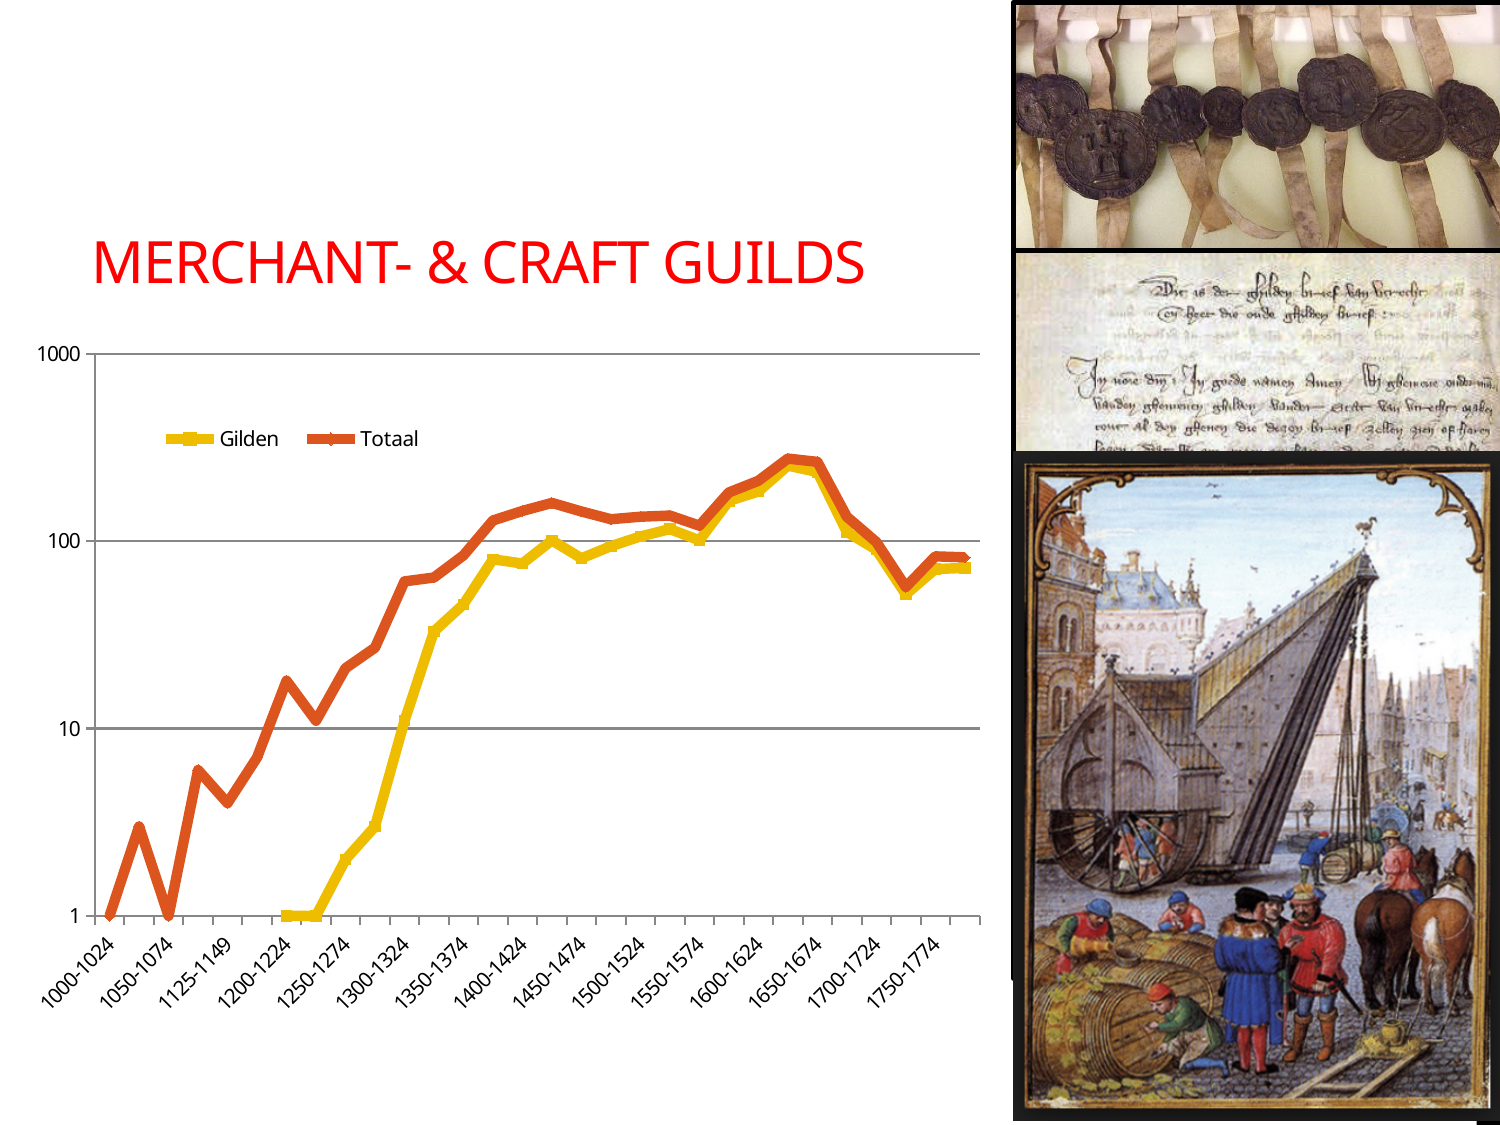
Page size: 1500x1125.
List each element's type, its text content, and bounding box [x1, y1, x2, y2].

title merchant- & craft guilds [76, 42, 1011, 303]
chart [0, 337, 1001, 1060]
picture [1012, 3, 1500, 1125]
